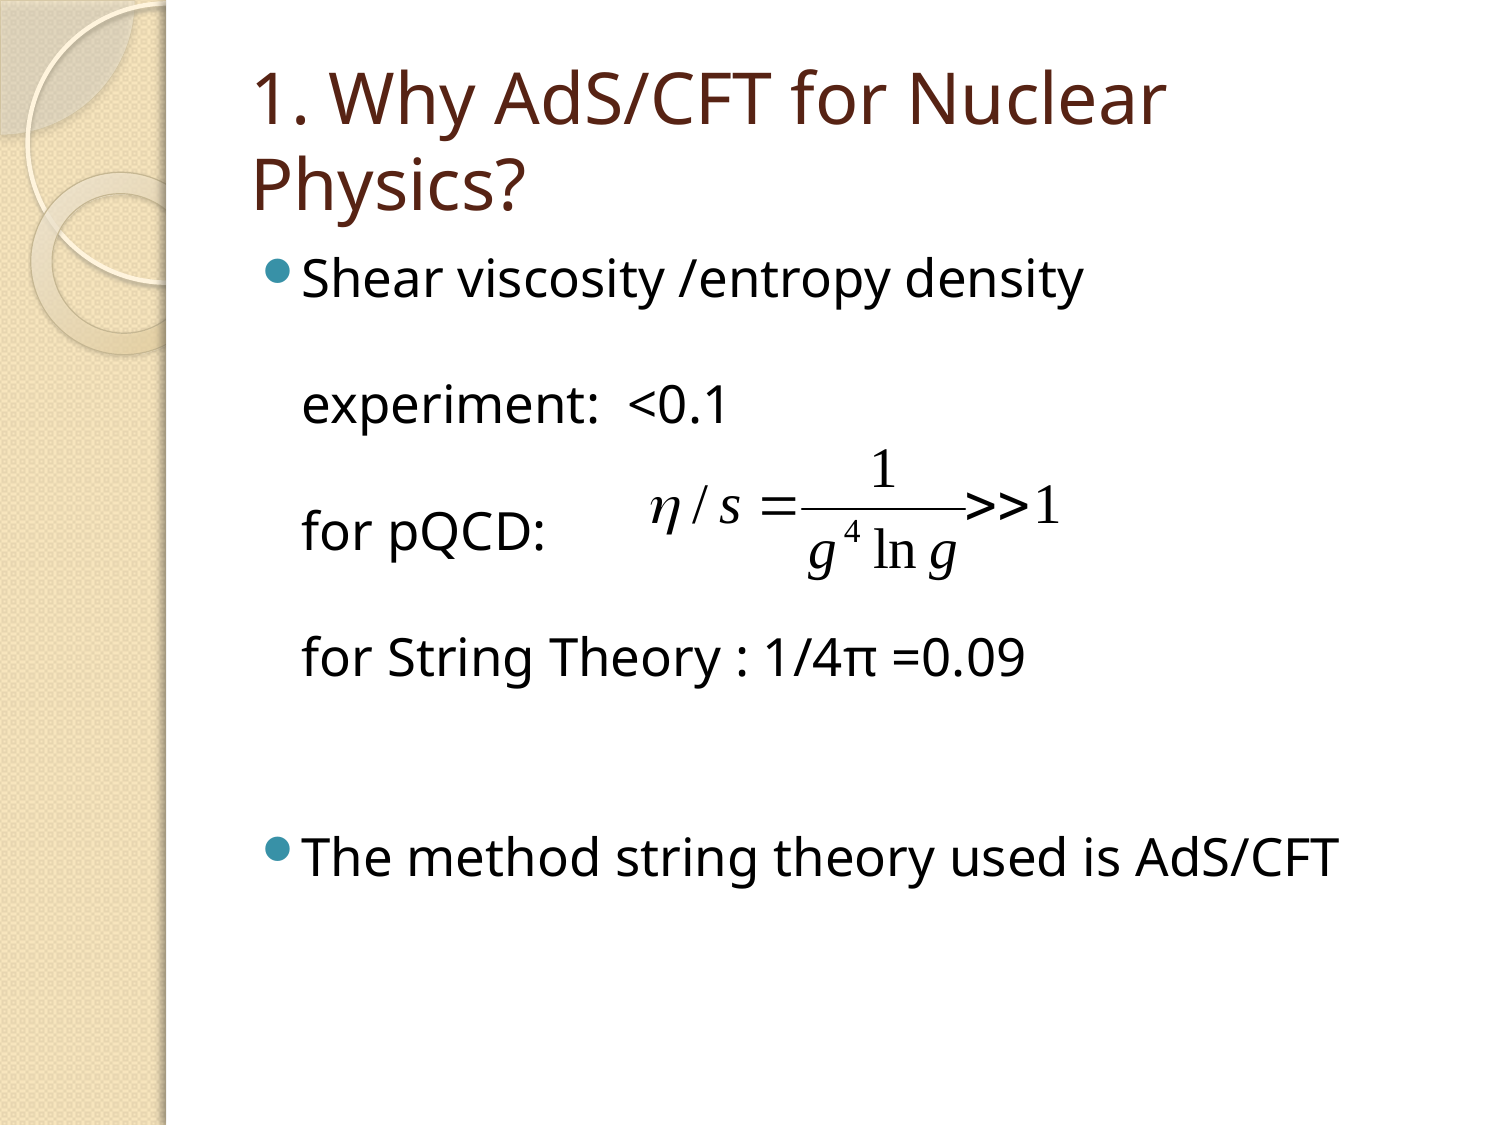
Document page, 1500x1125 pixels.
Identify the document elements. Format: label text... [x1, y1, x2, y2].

list Shear viscosity /entropy density experiment: <0.1 for pQCD: for String Theory : 1/4π =0.09 The method string theory used is AdS/CFT [235, 237, 1466, 1025]
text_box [643, 432, 1070, 591]
title 1. Why AdS/CFT for Nuclear Physics? [235, 45, 1466, 233]
